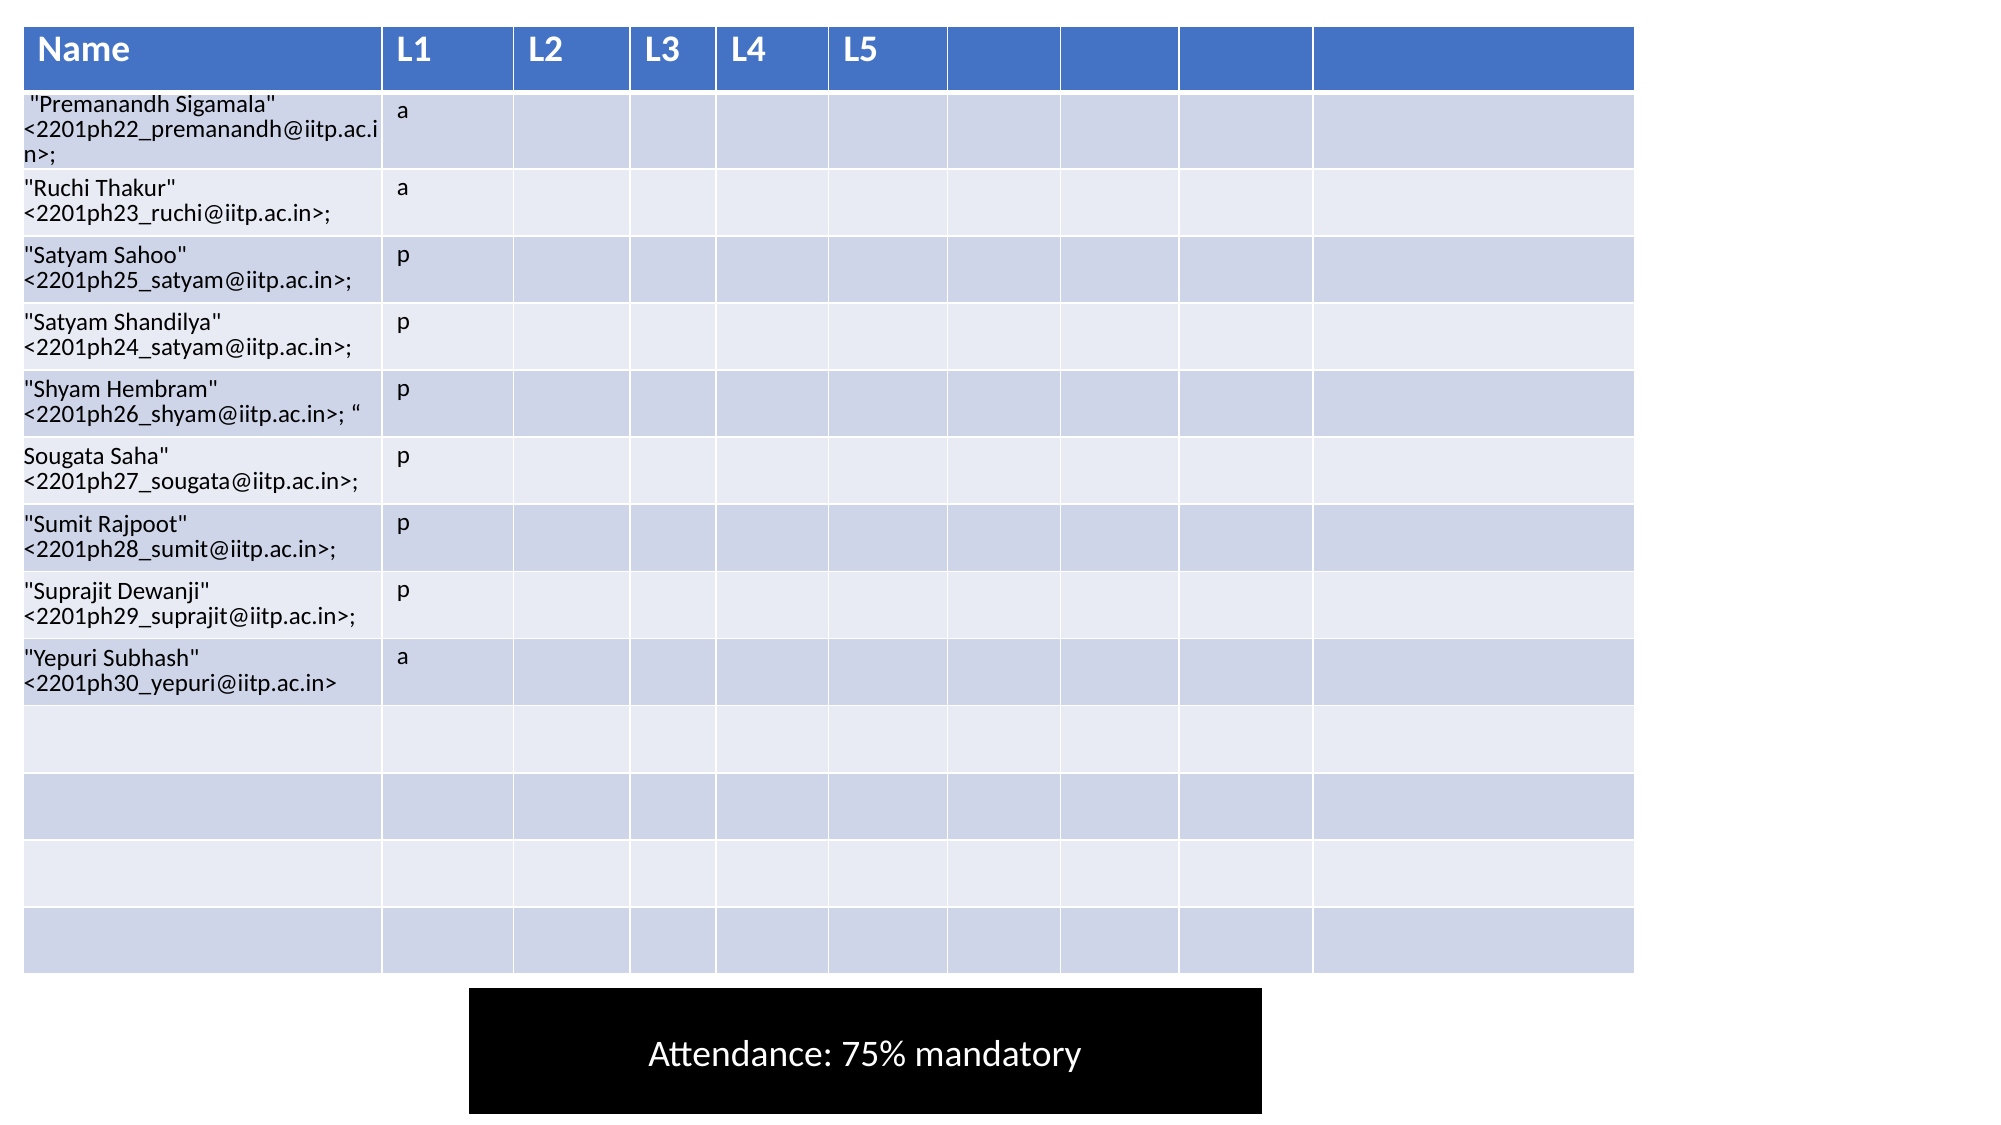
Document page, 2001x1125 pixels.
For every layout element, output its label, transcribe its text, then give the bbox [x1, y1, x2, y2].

table_cell [631, 438, 715, 503]
table_cell [948, 841, 1060, 906]
table_cell [631, 774, 715, 839]
table_cell [1180, 505, 1312, 571]
table_cell [1180, 841, 1312, 906]
table_cell [717, 572, 828, 638]
table_cell [1180, 237, 1312, 302]
table_header Name [24, 27, 381, 90]
table_cell [1314, 237, 1634, 302]
table_cell [1061, 706, 1178, 772]
table_cell [829, 505, 947, 571]
table_cell [631, 304, 715, 369]
table_cell p [383, 505, 513, 571]
table_cell [1314, 371, 1634, 436]
table_header L4 [717, 27, 828, 90]
table_cell [1180, 908, 1312, 973]
table_cell [1314, 95, 1634, 168]
table_cell [514, 774, 629, 839]
table_cell [514, 505, 629, 571]
table_header L5 [829, 27, 947, 90]
table_cell [383, 841, 513, 906]
table_cell [717, 908, 828, 973]
table_cell [1314, 304, 1634, 369]
table_cell [1061, 371, 1178, 436]
table_cell [1314, 908, 1634, 973]
table_cell [514, 841, 629, 906]
table_cell "Premanandh Sigamala" <2201ph22_premanandh@iitp.ac.in>; [24, 95, 381, 168]
table_cell [1180, 95, 1312, 168]
table_cell [829, 371, 947, 436]
table_cell [1061, 841, 1178, 906]
table_cell [1180, 774, 1312, 839]
table_cell [829, 639, 947, 705]
table_cell [1061, 237, 1178, 302]
table_cell [948, 572, 1060, 638]
table_cell [383, 908, 513, 973]
table_cell a [383, 95, 513, 168]
table_cell [514, 572, 629, 638]
table_cell p [383, 304, 513, 369]
table_cell [948, 639, 1060, 705]
table_cell p [383, 237, 513, 302]
table_cell [829, 572, 947, 638]
table_cell "Satyam Sahoo" <2201ph25_satyam@iitp.ac.in>; [24, 237, 381, 302]
table_cell [717, 639, 828, 705]
table_cell a [383, 639, 513, 705]
table_cell [24, 908, 381, 973]
table_cell [1314, 438, 1634, 503]
table_cell [948, 237, 1060, 302]
table_cell [24, 774, 381, 839]
text_box Attendance: 75% mandatory [469, 988, 1262, 1114]
table_cell [1061, 908, 1178, 973]
table_cell p [383, 438, 513, 503]
table_cell [1314, 170, 1634, 235]
table_header [1314, 27, 1634, 90]
table_cell [717, 170, 828, 235]
table_header [1061, 27, 1178, 90]
table_header L1 [383, 27, 513, 90]
table_cell [717, 371, 828, 436]
table_cell [631, 706, 715, 772]
table_cell [1314, 505, 1634, 571]
table_cell [1180, 706, 1312, 772]
table_cell [829, 774, 947, 839]
table_cell [1314, 841, 1634, 906]
table_cell [631, 841, 715, 906]
table_cell [829, 304, 947, 369]
table_cell [717, 438, 828, 503]
table_cell [1061, 505, 1178, 571]
table_cell [1180, 639, 1312, 705]
table_cell [1180, 371, 1312, 436]
table_cell [717, 304, 828, 369]
table_cell [1061, 639, 1178, 705]
table_header L2 [514, 27, 629, 90]
table_header L3 [631, 27, 715, 90]
table_cell [717, 95, 828, 168]
table_cell [948, 170, 1060, 235]
table_cell [829, 170, 947, 235]
table_cell [1180, 438, 1312, 503]
table_cell [514, 639, 629, 705]
table_cell [829, 841, 947, 906]
table_cell [717, 774, 828, 839]
table_cell [383, 774, 513, 839]
table_cell [1314, 639, 1634, 705]
table_cell [948, 505, 1060, 571]
table_cell [514, 438, 629, 503]
table_cell "Shyam Hembram" <2201ph26_shyam@iitp.ac.in>; “ [24, 371, 381, 436]
table_cell [1180, 170, 1312, 235]
table_cell p [383, 572, 513, 638]
table_cell [1061, 572, 1178, 638]
table_cell [631, 371, 715, 436]
table_cell [24, 706, 381, 772]
table_cell [1061, 438, 1178, 503]
table_cell [948, 371, 1060, 436]
table_cell "Satyam Shandilya" <2201ph24_satyam@iitp.ac.in>; [24, 304, 381, 369]
table_cell p [383, 371, 513, 436]
table_cell [514, 304, 629, 369]
table_cell [631, 170, 715, 235]
table_cell [717, 706, 828, 772]
table_cell [948, 304, 1060, 369]
table_cell [1061, 95, 1178, 168]
table_cell [1061, 304, 1178, 369]
table_cell [829, 908, 947, 973]
table_cell [631, 908, 715, 973]
table_cell [1314, 706, 1634, 772]
table_cell [717, 841, 828, 906]
table_cell [1180, 572, 1312, 638]
table_cell [514, 170, 629, 235]
table_cell [948, 95, 1060, 168]
table_cell "Yepuri Subhash" <2201ph30_yepuri@iitp.ac.in> [24, 639, 381, 705]
table_cell [948, 774, 1060, 839]
table_cell [514, 237, 629, 302]
table_cell [829, 95, 947, 168]
table_cell [829, 706, 947, 772]
table_cell "Ruchi Thakur" <2201ph23_ruchi@iitp.ac.in>; [24, 170, 381, 235]
table_cell [1061, 170, 1178, 235]
table_cell [631, 572, 715, 638]
table_cell [1314, 572, 1634, 638]
table_cell [717, 505, 828, 571]
table_cell [24, 841, 381, 906]
table_cell [514, 908, 629, 973]
table_cell [631, 237, 715, 302]
table_cell "Suprajit Dewanji" <2201ph29_suprajit@iitp.ac.in>; [24, 572, 381, 638]
table_cell Sougata Saha" <2201ph27_sougata@iitp.ac.in>; [24, 438, 381, 503]
table_cell [1314, 774, 1634, 839]
table_cell [1180, 304, 1312, 369]
table_cell [829, 438, 947, 503]
table_header [1180, 27, 1312, 90]
table_cell [631, 505, 715, 571]
table_cell [948, 908, 1060, 973]
table_cell [717, 237, 828, 302]
table_cell [631, 639, 715, 705]
table_cell [631, 95, 715, 168]
table_cell [514, 95, 629, 168]
table_cell [514, 706, 629, 772]
table_cell [514, 371, 629, 436]
table_cell [948, 706, 1060, 772]
table_cell [383, 706, 513, 772]
table_cell [829, 237, 947, 302]
table_cell [1061, 774, 1178, 839]
table_cell "Sumit Rajpoot" <2201ph28_sumit@iitp.ac.in>; [24, 505, 381, 571]
table_cell a [383, 170, 513, 235]
table_cell [948, 438, 1060, 503]
table_header [948, 27, 1060, 90]
